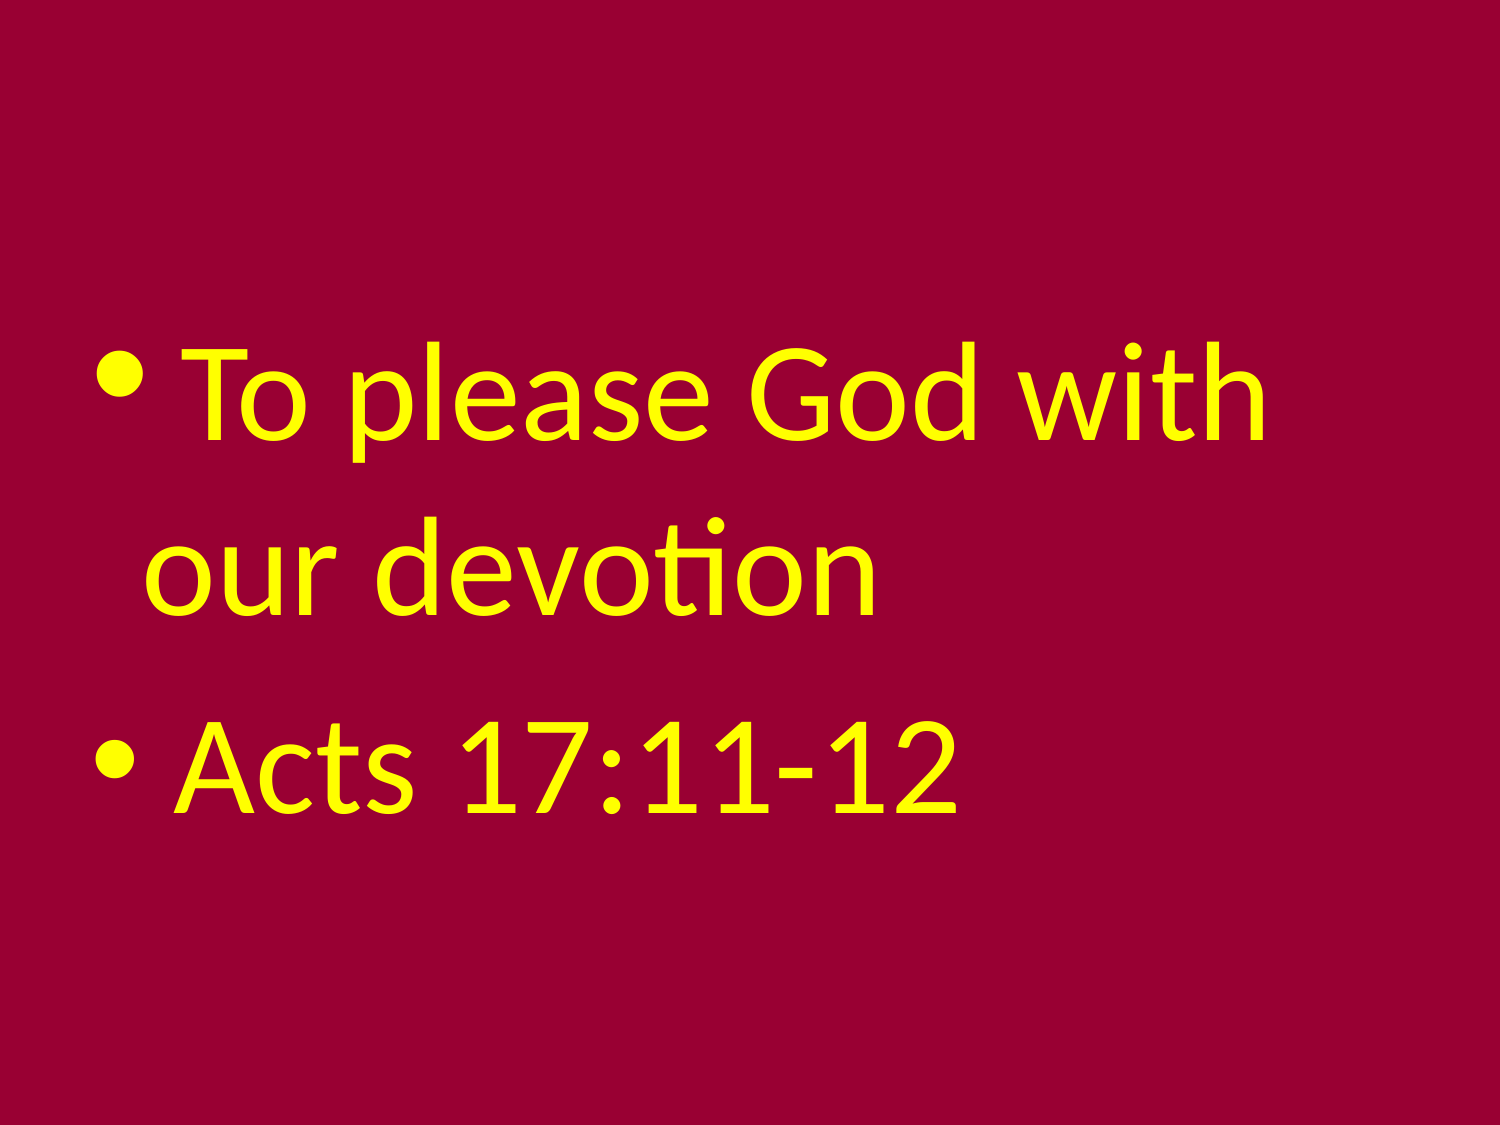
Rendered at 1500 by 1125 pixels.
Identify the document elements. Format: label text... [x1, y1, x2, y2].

list To please God with our devotion Acts 17:11-12 [75, 262, 1425, 1005]
